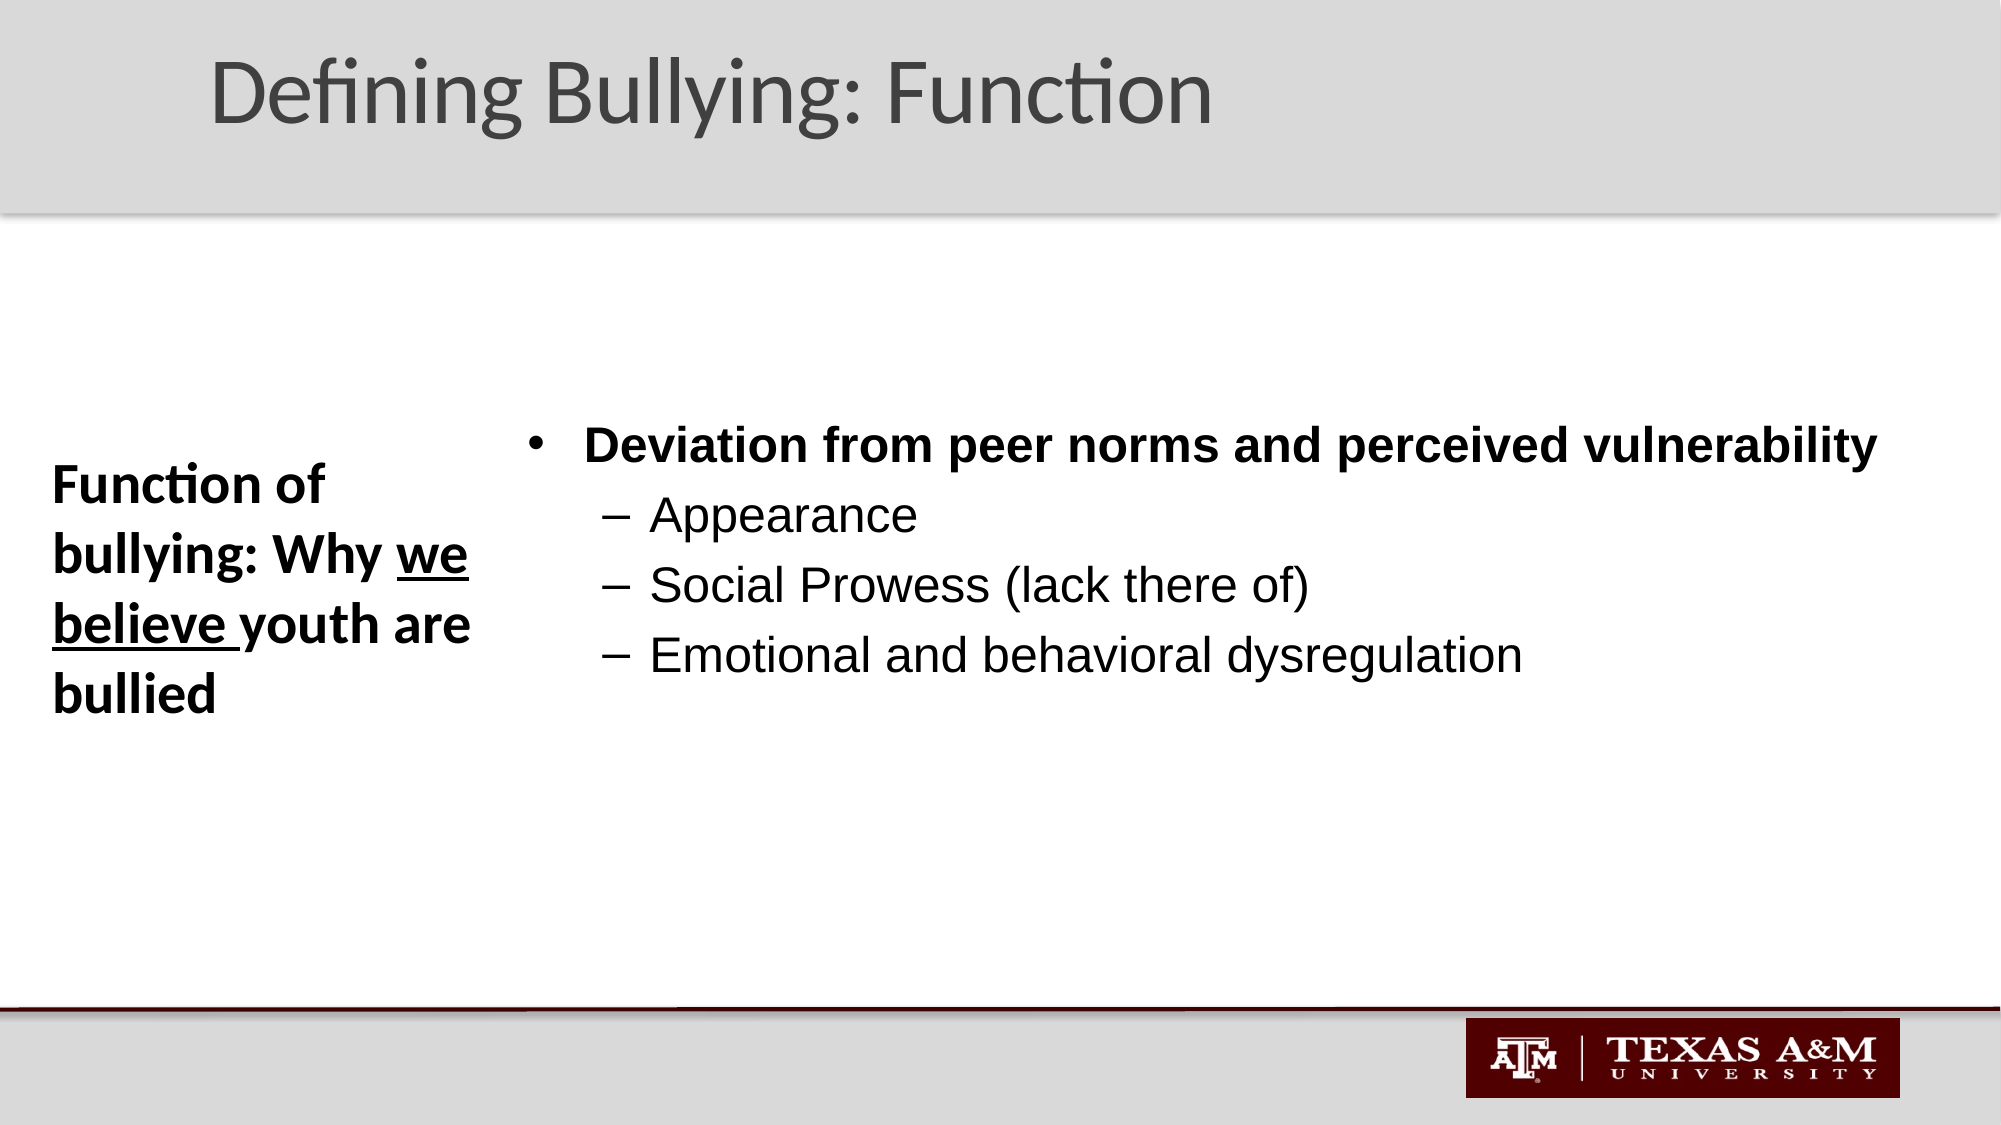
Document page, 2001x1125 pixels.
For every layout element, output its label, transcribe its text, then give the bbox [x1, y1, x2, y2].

picture [1466, 1066, 1900, 1098]
text_box Defining Bullying: Function [194, 38, 1845, 150]
text_box Function of bullying: Why we believe youth are bullied [37, 437, 560, 733]
list Deviation from peer norms and perceived vulnerability Appearance Social Prowess (lack there of) Emotional and behavioral dysregulation [512, 405, 1975, 1066]
